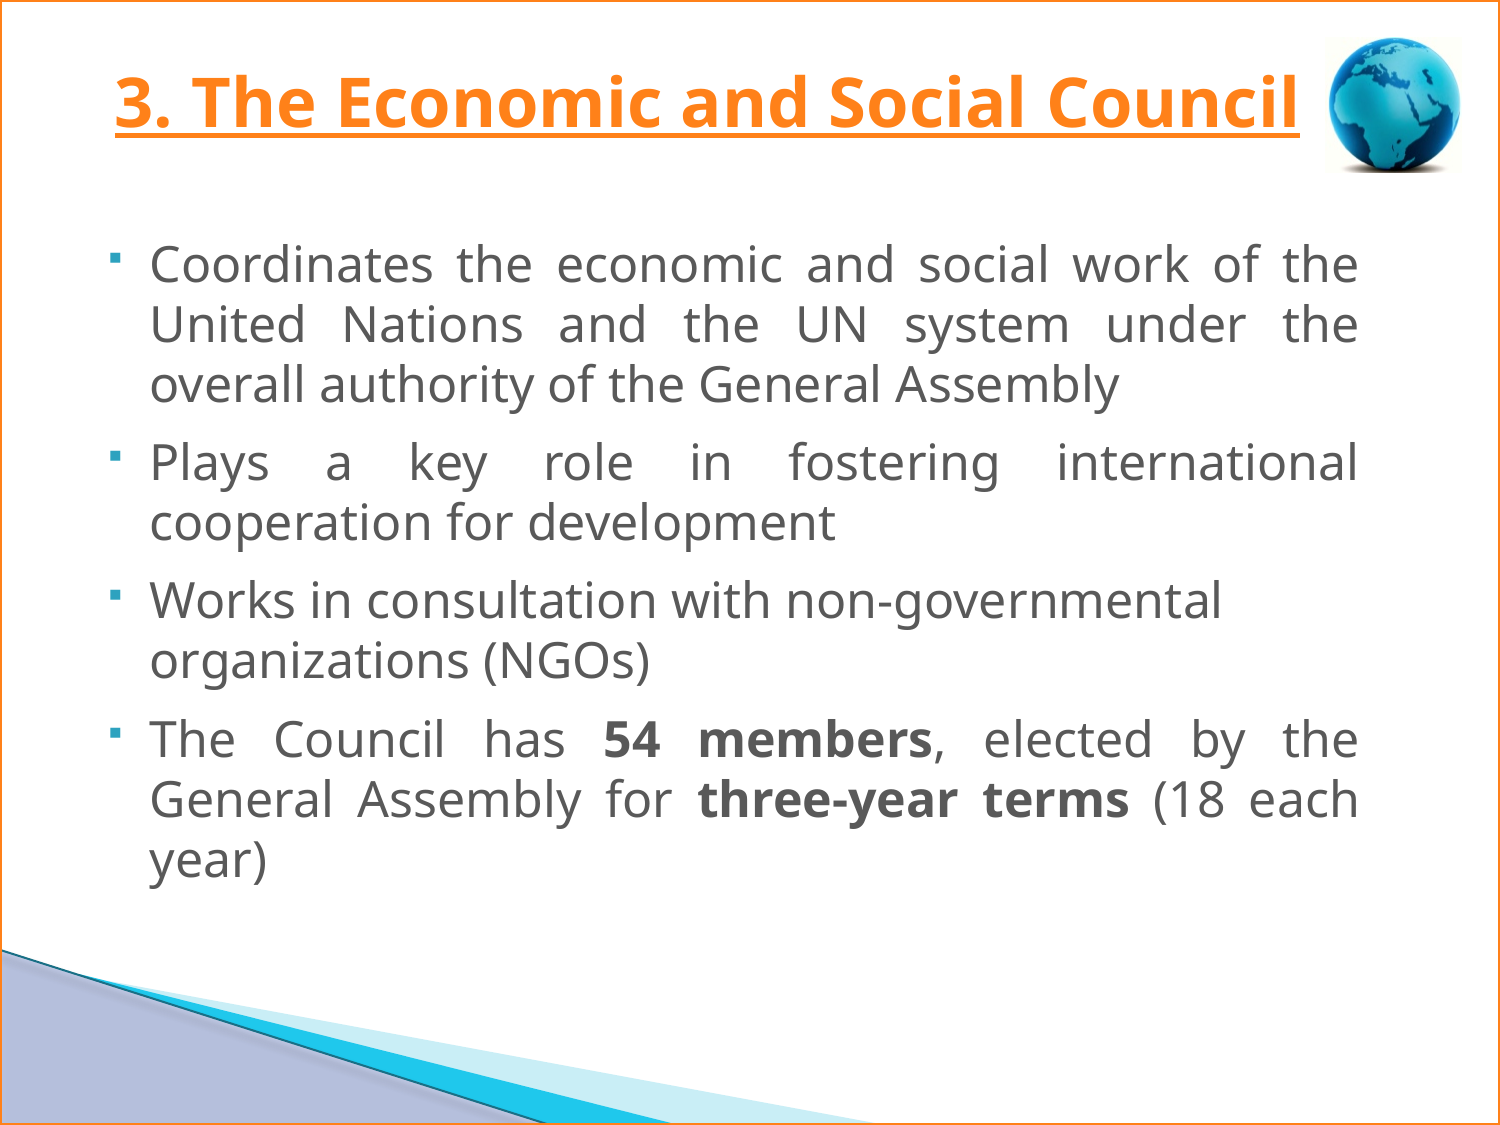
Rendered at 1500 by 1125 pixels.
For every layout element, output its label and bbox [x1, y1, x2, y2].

text_box [0, 0, 1500, 1125]
